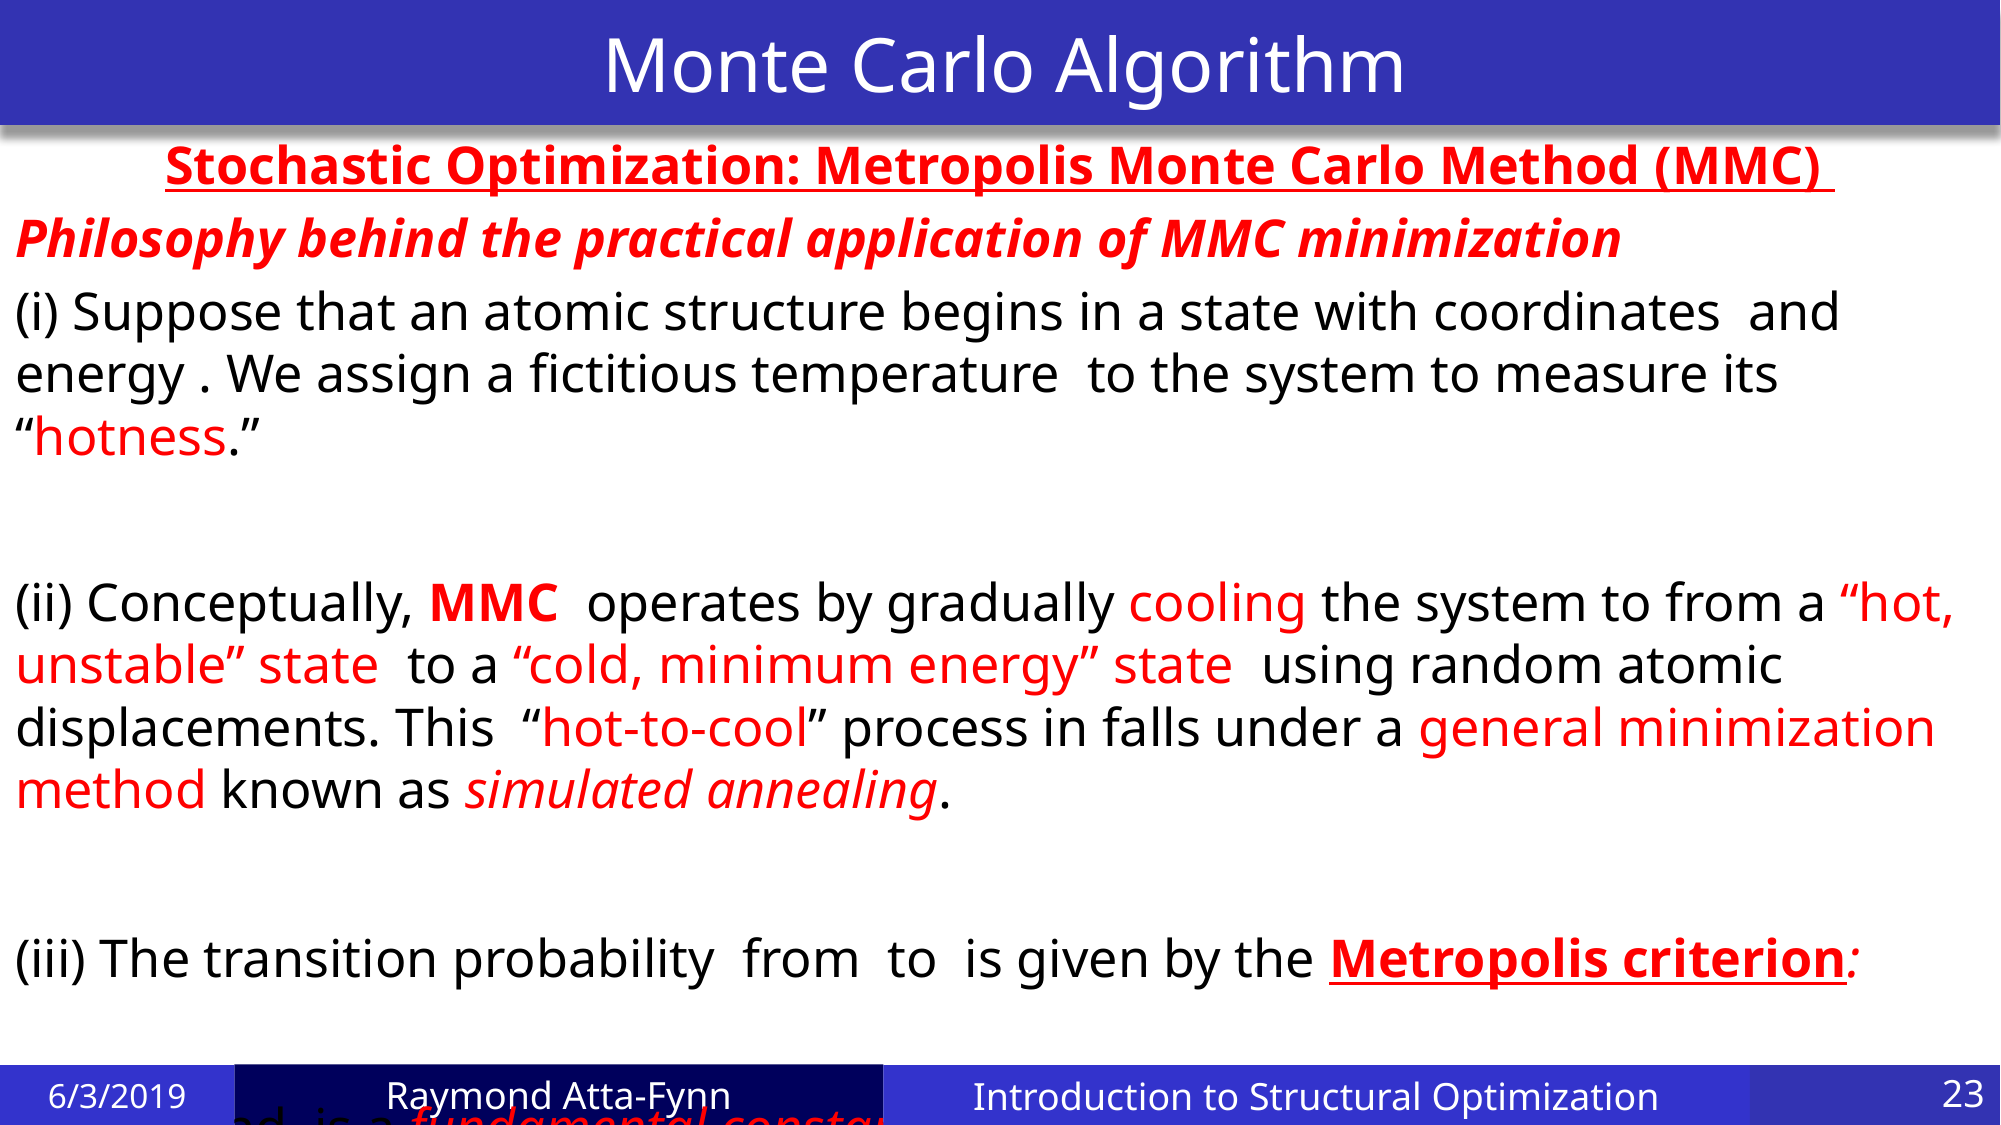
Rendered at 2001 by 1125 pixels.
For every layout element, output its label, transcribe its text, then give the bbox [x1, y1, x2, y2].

title Monte Carlo Algorithm [0, 0, 2000, 126]
footer Introduction to Structural Optimization [883, 1065, 1749, 1125]
slide_number 23 [1749, 1065, 2000, 1125]
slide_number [0, 1065, 235, 1125]
